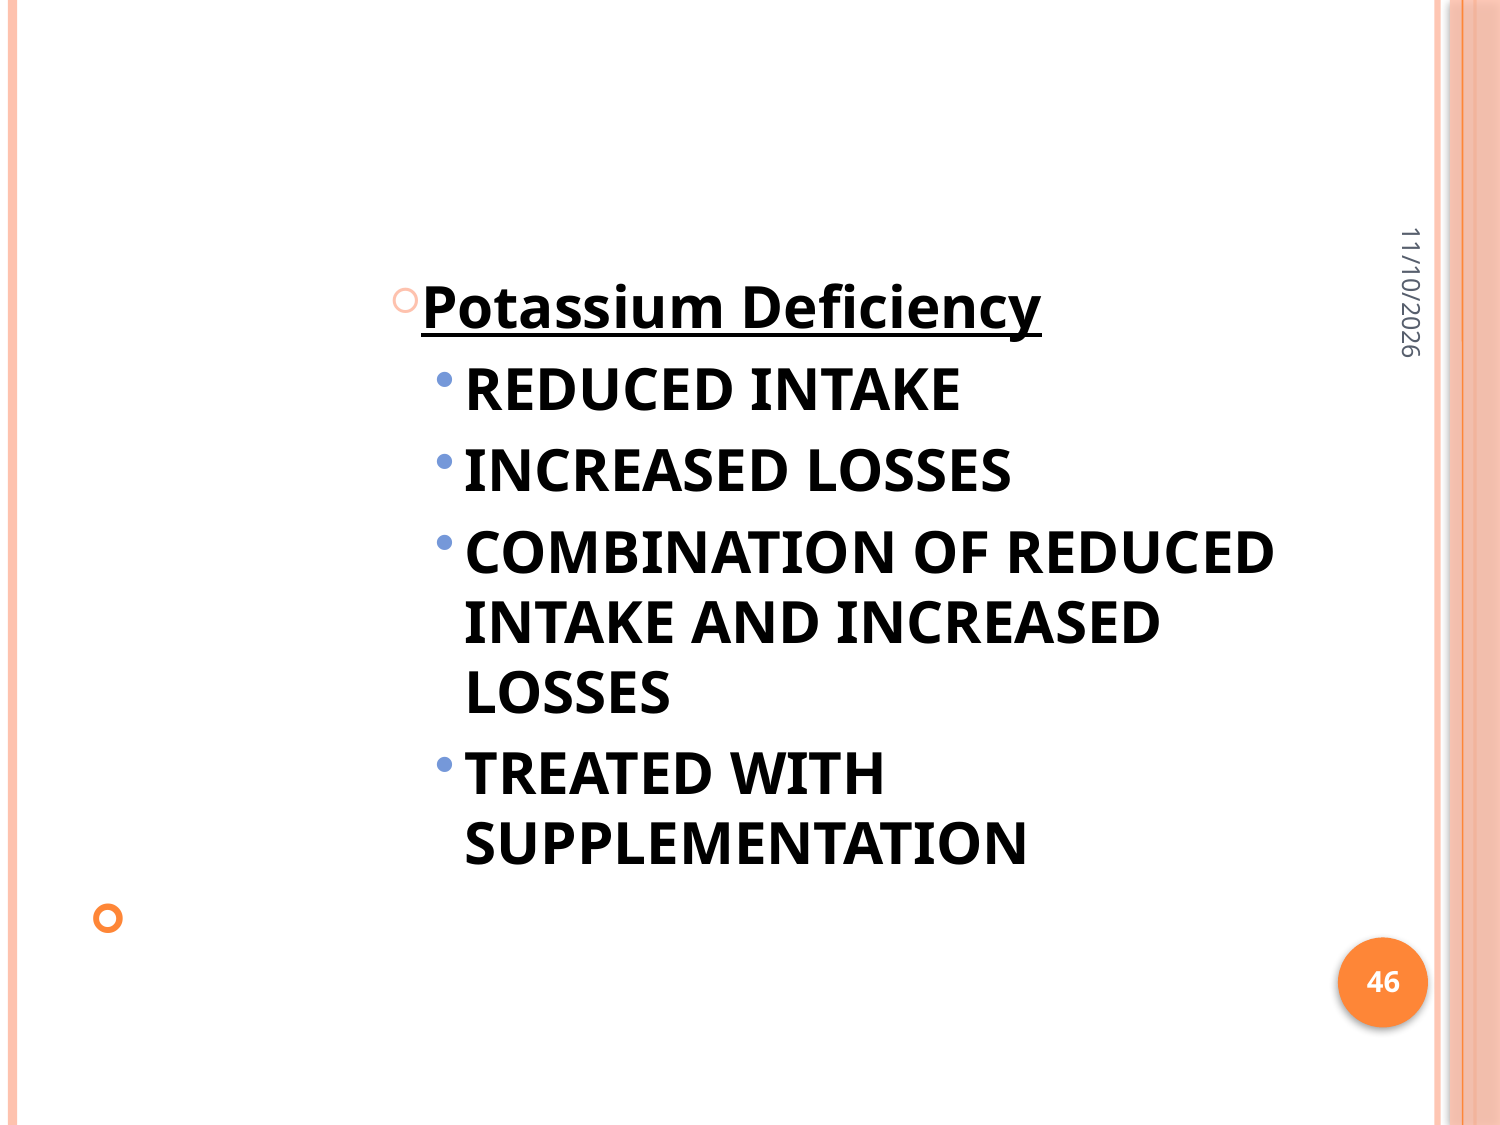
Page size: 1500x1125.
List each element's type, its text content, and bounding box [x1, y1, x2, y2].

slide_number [1378, 43, 1442, 374]
list Potassium Deficiency Reduced intake Increased losses Combination of reduced intake and increased losses Treated with supplementation [75, 262, 1300, 1062]
slide_number 46 [1333, 940, 1434, 1027]
